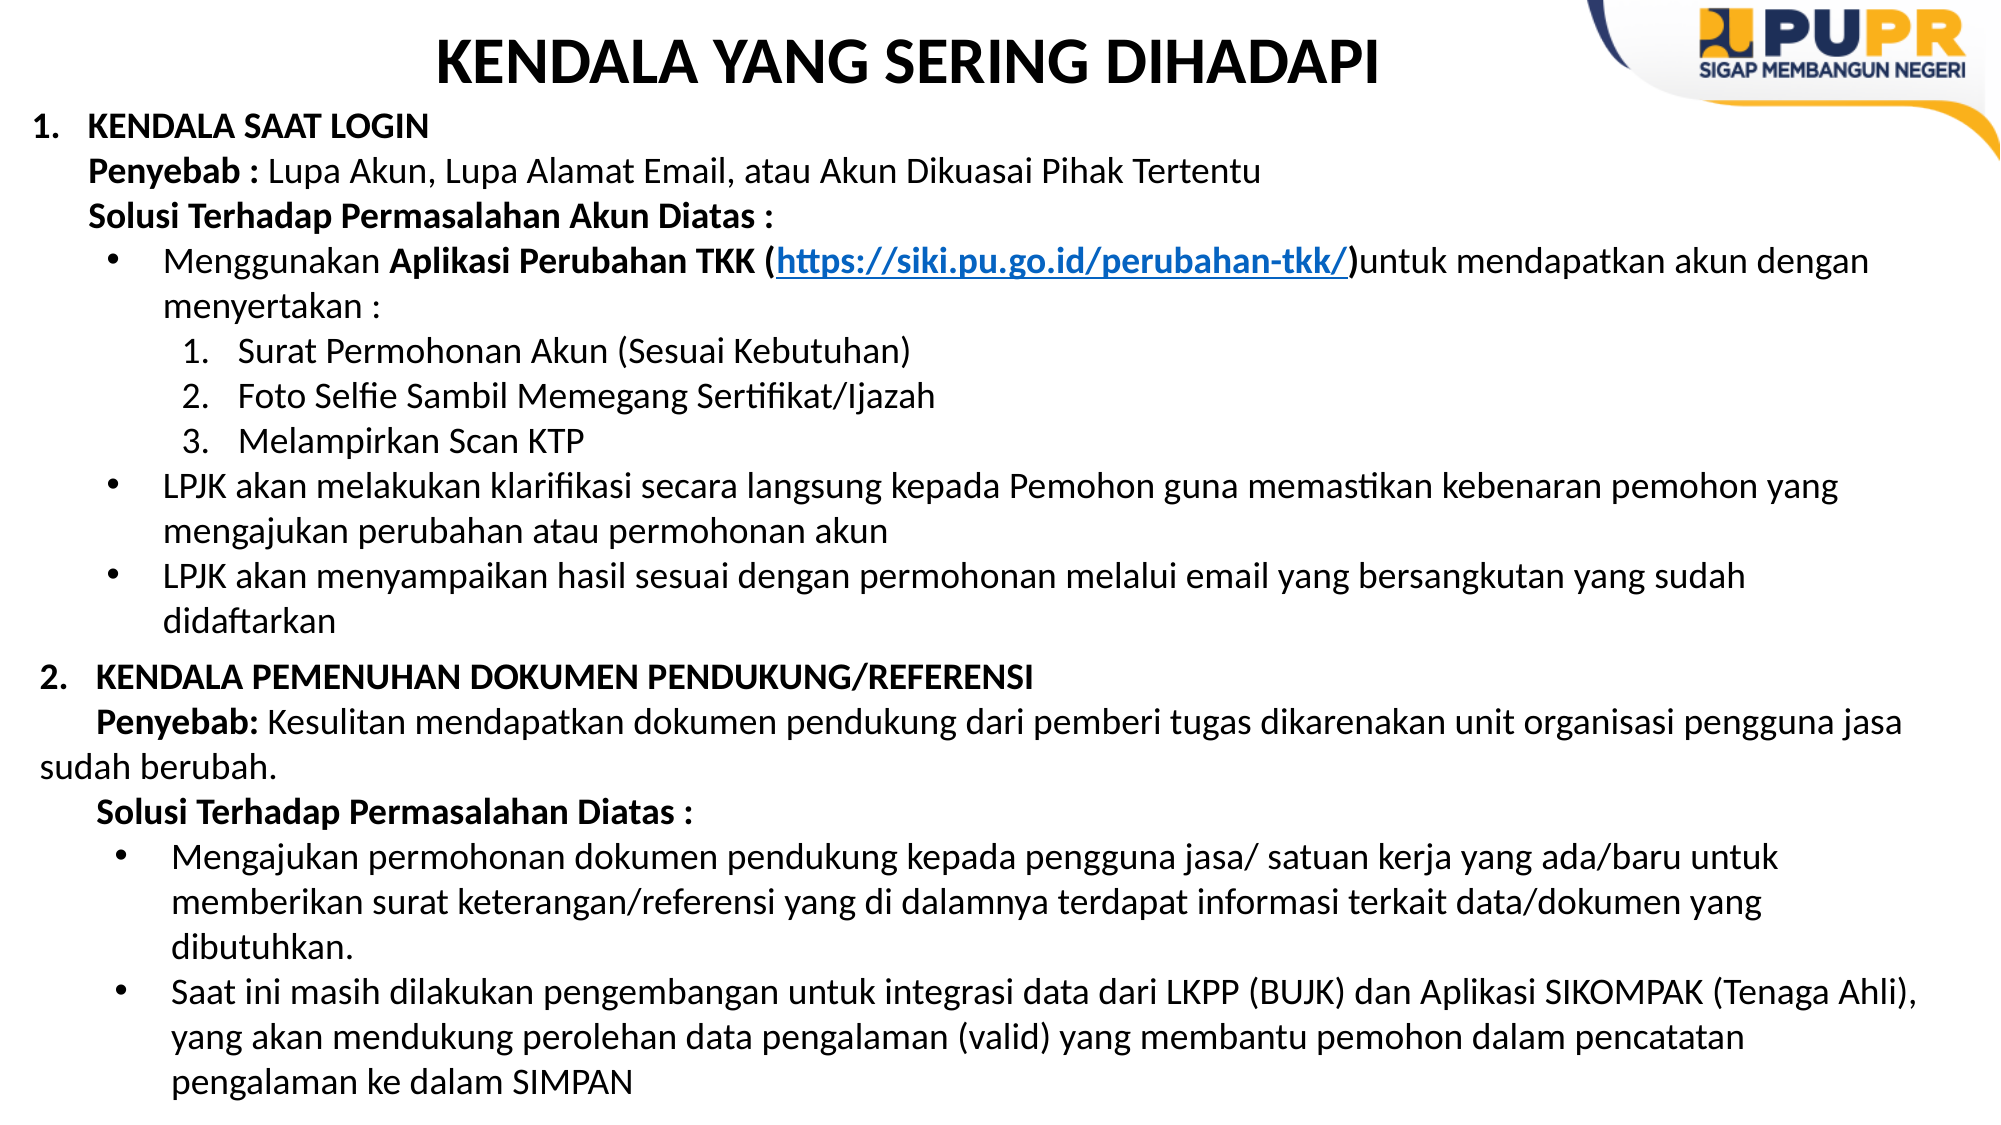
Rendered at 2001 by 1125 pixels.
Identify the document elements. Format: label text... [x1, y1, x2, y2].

text_box KENDALA YANG SERING DIHADAPI [421, 9, 1398, 105]
text_box KENDALA PEMENUHAN DOKUMEN PENDUKUNG/REFERENSI Penyebab: Kesulitan mendapatkan dokumen pendukung dari pemberi tugas dikarenakan unit organisasi pengguna jasa sudah berubah. Solusi Terhadap Permasalahan Diatas : Mengajukan permohonan dokumen pendukung kepada pengguna jasa/ satuan kerja yang ada/baru untuk memberikan surat keterangan/referensi yang di dalamnya terdapat informasi terkait data/dokumen yang dibutuhkan. Saat ini masih dilakukan pengembangan untuk integrasi data dari LKPP (BUJK) dan Aplikasi SIKOMPAK (Tenaga Ahli), yang akan mendukung perolehan data pengalaman (valid) yang membantu pemohon dalam pencatatan pengalaman ke dalam SIMPAN [24, 644, 1938, 1110]
picture [1527, 0, 2000, 178]
text_box KENDALA SAAT LOGIN Penyebab : Lupa Akun, Lupa Alamat Email, atau Akun Dikuasai Pihak Tertentu Solusi Terhadap Permasalahan Akun Diatas : Menggunakan Aplikasi Perubahan TKK (https://siki.pu.go.id/perubahan-tkk/)untuk mendapatkan akun dengan menyertakan : Surat Permohonan Akun (Sesuai Kebutuhan) Foto Selfie Sambil Memegang Sertifikat/Ijazah Melampirkan Scan KTP LPJK akan melakukan klarifikasi secara langsung kepada Pemohon guna memastikan kebenaran pemohon yang mengajukan perubahan atau permohonan akun LPJK akan menyampaikan hasil sesuai dengan permohonan melalui email yang bersangkutan yang sudah didaftarkan [16, 94, 1930, 649]
